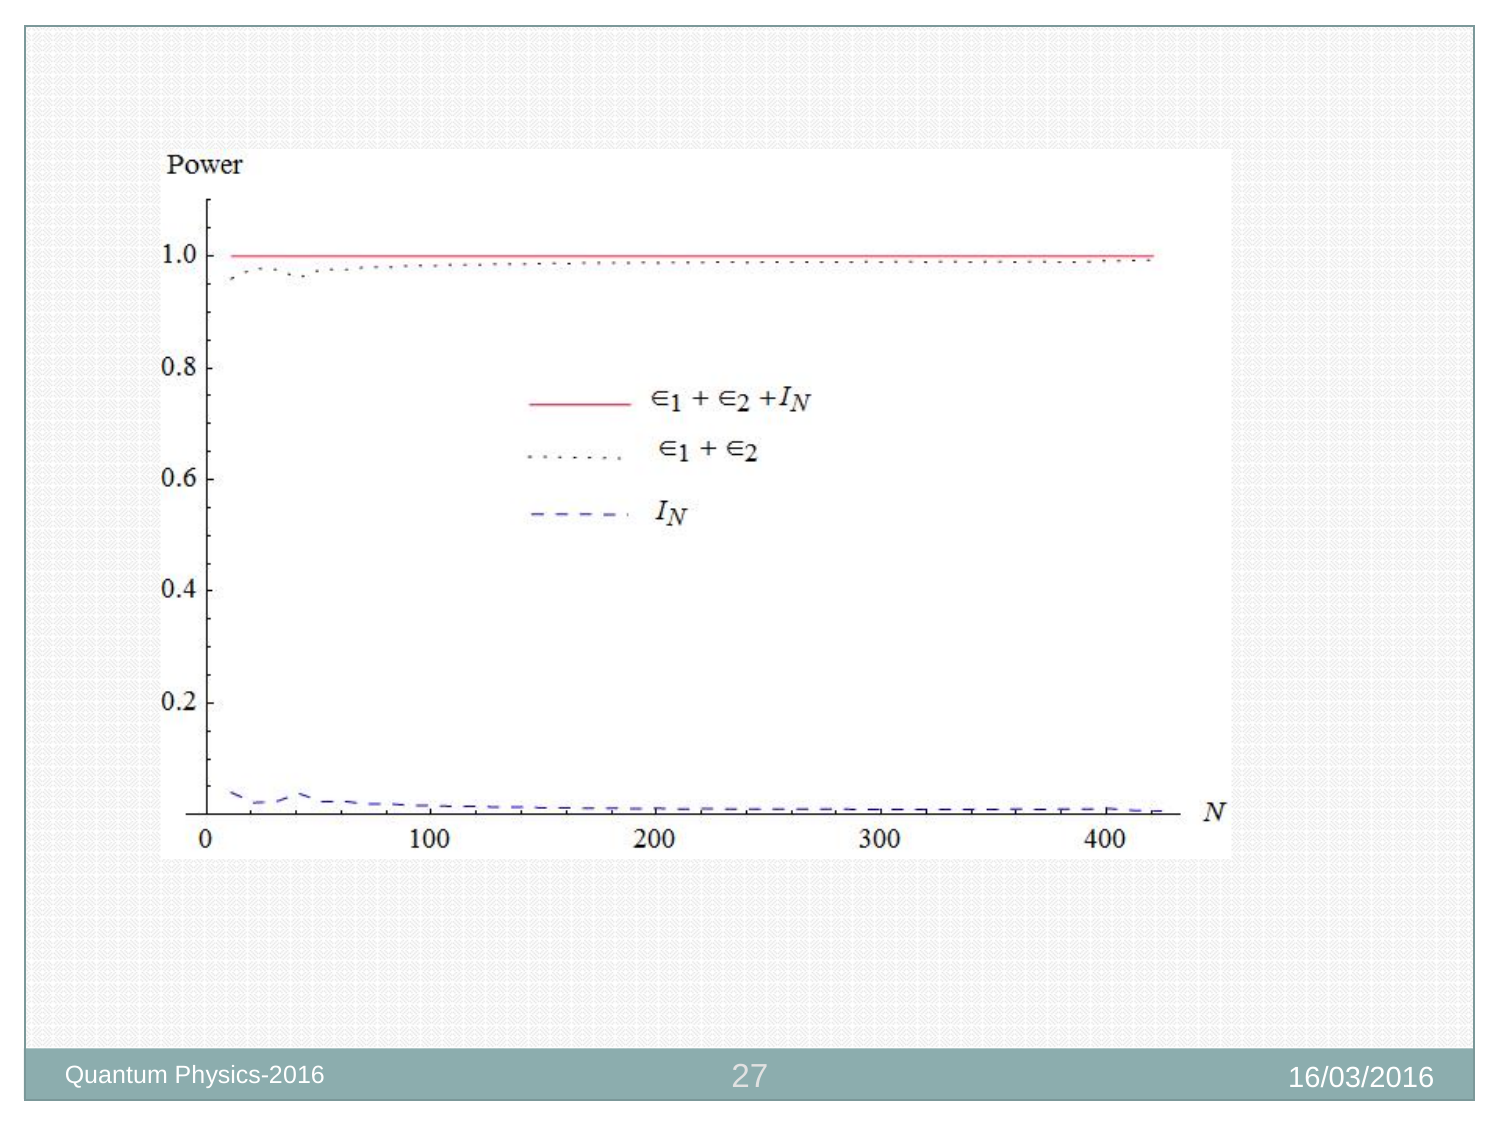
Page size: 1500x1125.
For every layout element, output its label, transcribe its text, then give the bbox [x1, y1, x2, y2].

slide_number 27 [699, 1037, 800, 1110]
footer Quantum Physics-2016 [50, 1051, 638, 1112]
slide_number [950, 1050, 1450, 1111]
picture [161, 149, 1231, 860]
